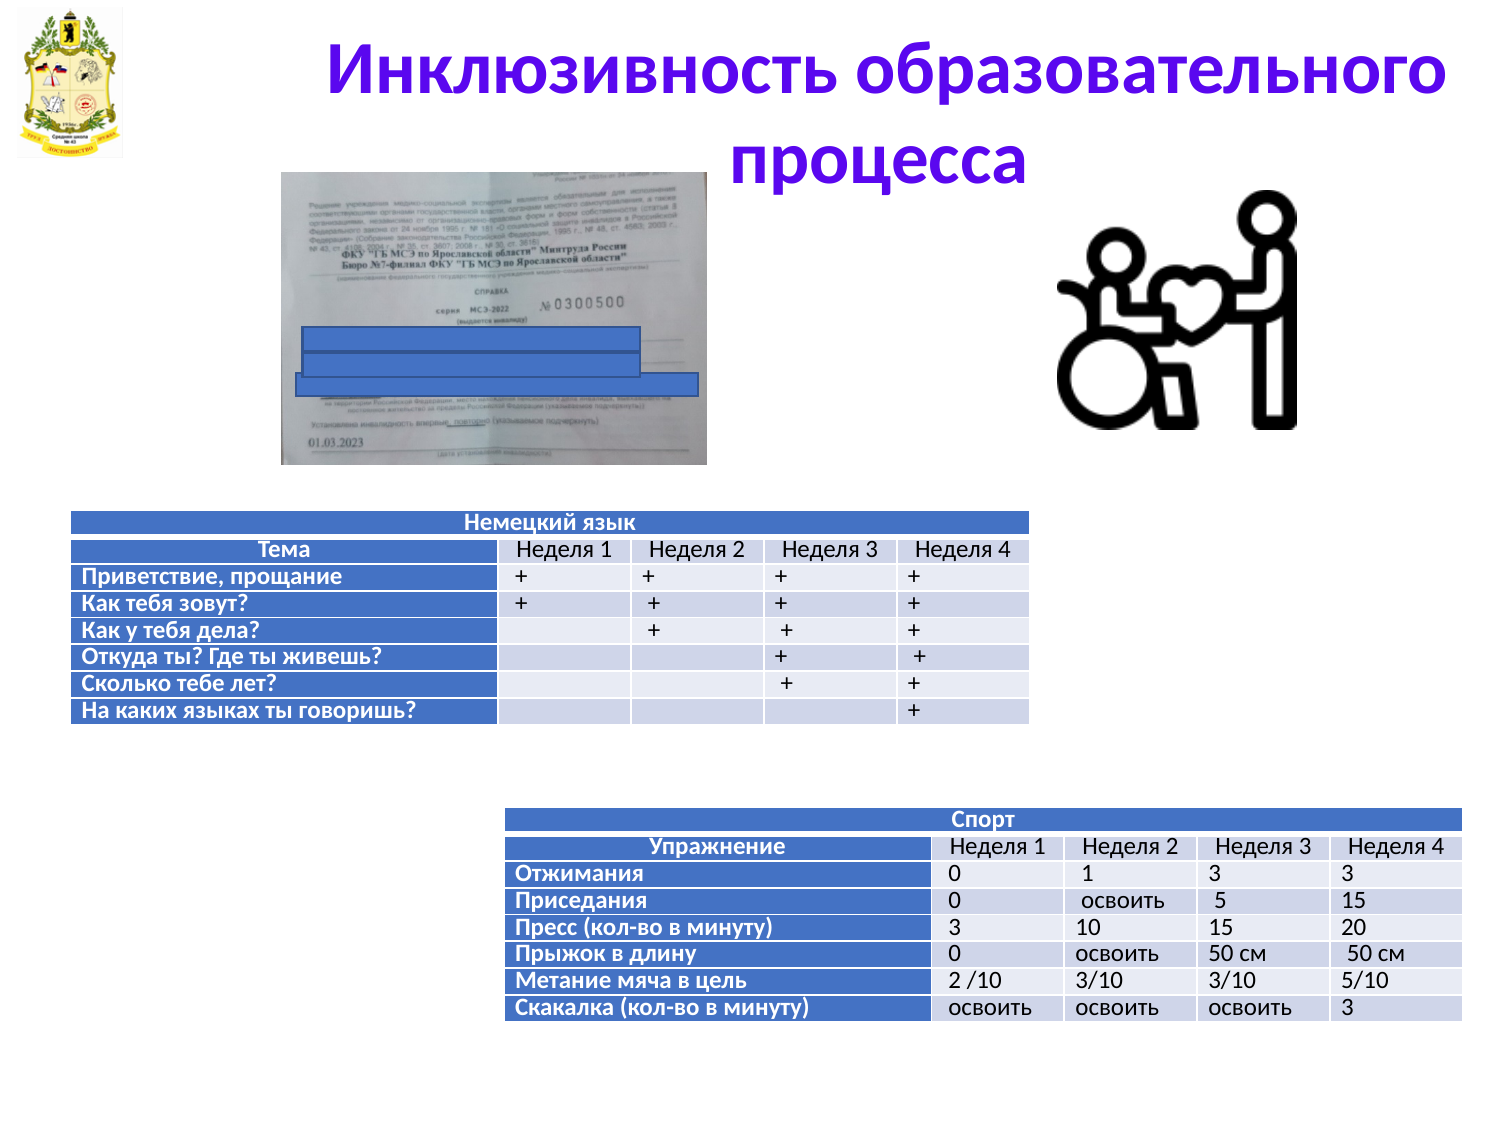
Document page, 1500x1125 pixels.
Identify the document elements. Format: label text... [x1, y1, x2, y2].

table_cell 3/10 [1198, 969, 1329, 994]
table_cell 2 /10 [932, 969, 1063, 994]
table_cell 1 [1065, 862, 1196, 887]
table_cell 20 [1331, 915, 1462, 940]
table_cell + [499, 565, 630, 590]
picture [17, 7, 124, 159]
table_cell освоить [1065, 996, 1196, 1021]
table_cell Неделя 1 [499, 540, 630, 563]
picture [281, 172, 707, 465]
table_cell [632, 672, 763, 697]
table_cell 3/10 [1065, 969, 1196, 994]
table_cell освоить [1065, 942, 1196, 967]
table_cell 3 [1331, 996, 1462, 1021]
table_cell [499, 645, 630, 670]
table_cell Скакалка (кол-во в минуту) [505, 996, 931, 1021]
table_cell [499, 672, 630, 697]
table_cell + [765, 645, 896, 670]
table_cell освоить [1065, 889, 1196, 914]
table_cell Пресс (кол-во в минуту) [505, 915, 931, 940]
table_cell 3 [932, 915, 1063, 940]
table_cell Упражнение [505, 837, 931, 860]
table_cell + [898, 618, 1029, 643]
table_cell + [499, 592, 630, 617]
table_cell освоить [1198, 996, 1329, 1021]
table_cell Неделя 4 [1331, 837, 1462, 860]
table_cell + [898, 592, 1029, 617]
table_cell Сколько тебе лет? [71, 672, 497, 697]
picture [1057, 190, 1297, 431]
table_cell Неделя 2 [632, 540, 763, 563]
table_cell + [898, 645, 1029, 670]
table_cell + [632, 565, 763, 590]
table_header Спорт [505, 808, 1462, 831]
text_box Инклюзивность образовательного процесса [218, 66, 1500, 152]
table_header Немецкий язык [71, 511, 1029, 534]
table_cell Приветствие, прощание [71, 565, 497, 590]
table_cell 15 [1198, 915, 1329, 940]
table_cell Неделя 4 [898, 540, 1029, 563]
table_cell На каких языках ты говоришь? [71, 699, 497, 724]
table_cell [632, 699, 763, 724]
table_cell 15 [1331, 889, 1462, 914]
table_cell 3 [1198, 862, 1329, 887]
table_cell 0 [932, 862, 1063, 887]
table_cell Метание мяча в цель [505, 969, 931, 994]
table_cell Откуда ты? Где ты живешь? [71, 645, 497, 670]
table_cell + [765, 565, 896, 590]
table_cell Неделя 3 [765, 540, 896, 563]
table_cell + [765, 672, 896, 697]
table_cell Неделя 3 [1198, 837, 1329, 860]
table_cell Отжимания [505, 862, 931, 887]
table_cell + [898, 672, 1029, 697]
table_cell [632, 645, 763, 670]
table_cell + [632, 592, 763, 617]
table_cell 3 [1331, 862, 1462, 887]
table_cell 5 [1198, 889, 1329, 914]
table_cell [499, 699, 630, 724]
table_cell + [898, 565, 1029, 590]
table_cell 0 [932, 889, 1063, 914]
table_cell 50 см [1331, 942, 1462, 967]
table_cell Как у тебя дела? [71, 618, 497, 643]
table_cell + [765, 618, 896, 643]
table_cell освоить [932, 996, 1063, 1021]
table_cell Неделя 2 [1065, 837, 1196, 860]
table_cell 10 [1065, 915, 1196, 940]
table_cell Тема [71, 540, 497, 563]
table_cell 0 [932, 942, 1063, 967]
table_cell [499, 618, 630, 643]
table_cell + [765, 592, 896, 617]
table_cell 50 см [1198, 942, 1329, 967]
table_cell Как тебя зовут? [71, 592, 497, 617]
table_cell + [632, 618, 763, 643]
table_cell Приседания [505, 889, 931, 914]
table_cell Неделя 1 [932, 837, 1063, 860]
table_cell [765, 699, 896, 724]
table_cell 5/10 [1331, 969, 1462, 994]
table_cell + [898, 699, 1029, 724]
table_cell Прыжок в длину [505, 942, 931, 967]
